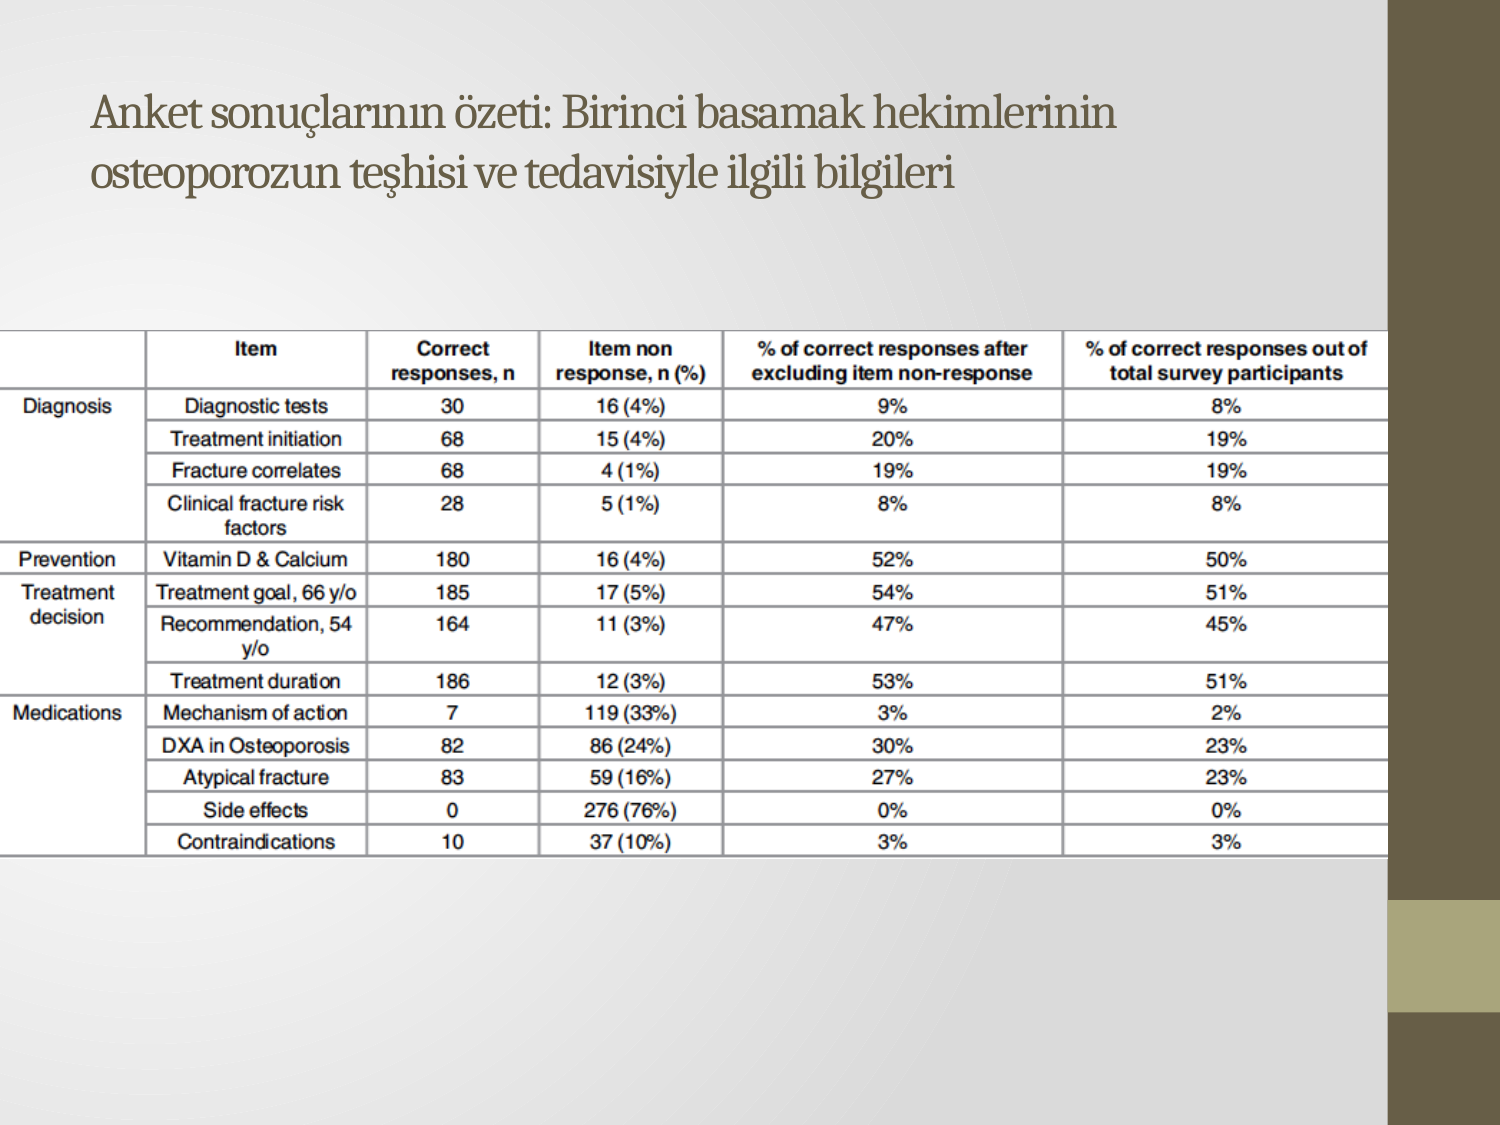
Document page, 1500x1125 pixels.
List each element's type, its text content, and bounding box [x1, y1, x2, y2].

picture [0, 329, 1388, 860]
title Anket sonuçlarının özeti: Birinci basamak hekimlerinin osteoporozun teşhisi ve tedavisiyle ilgili bilgileri [75, 45, 1325, 233]
